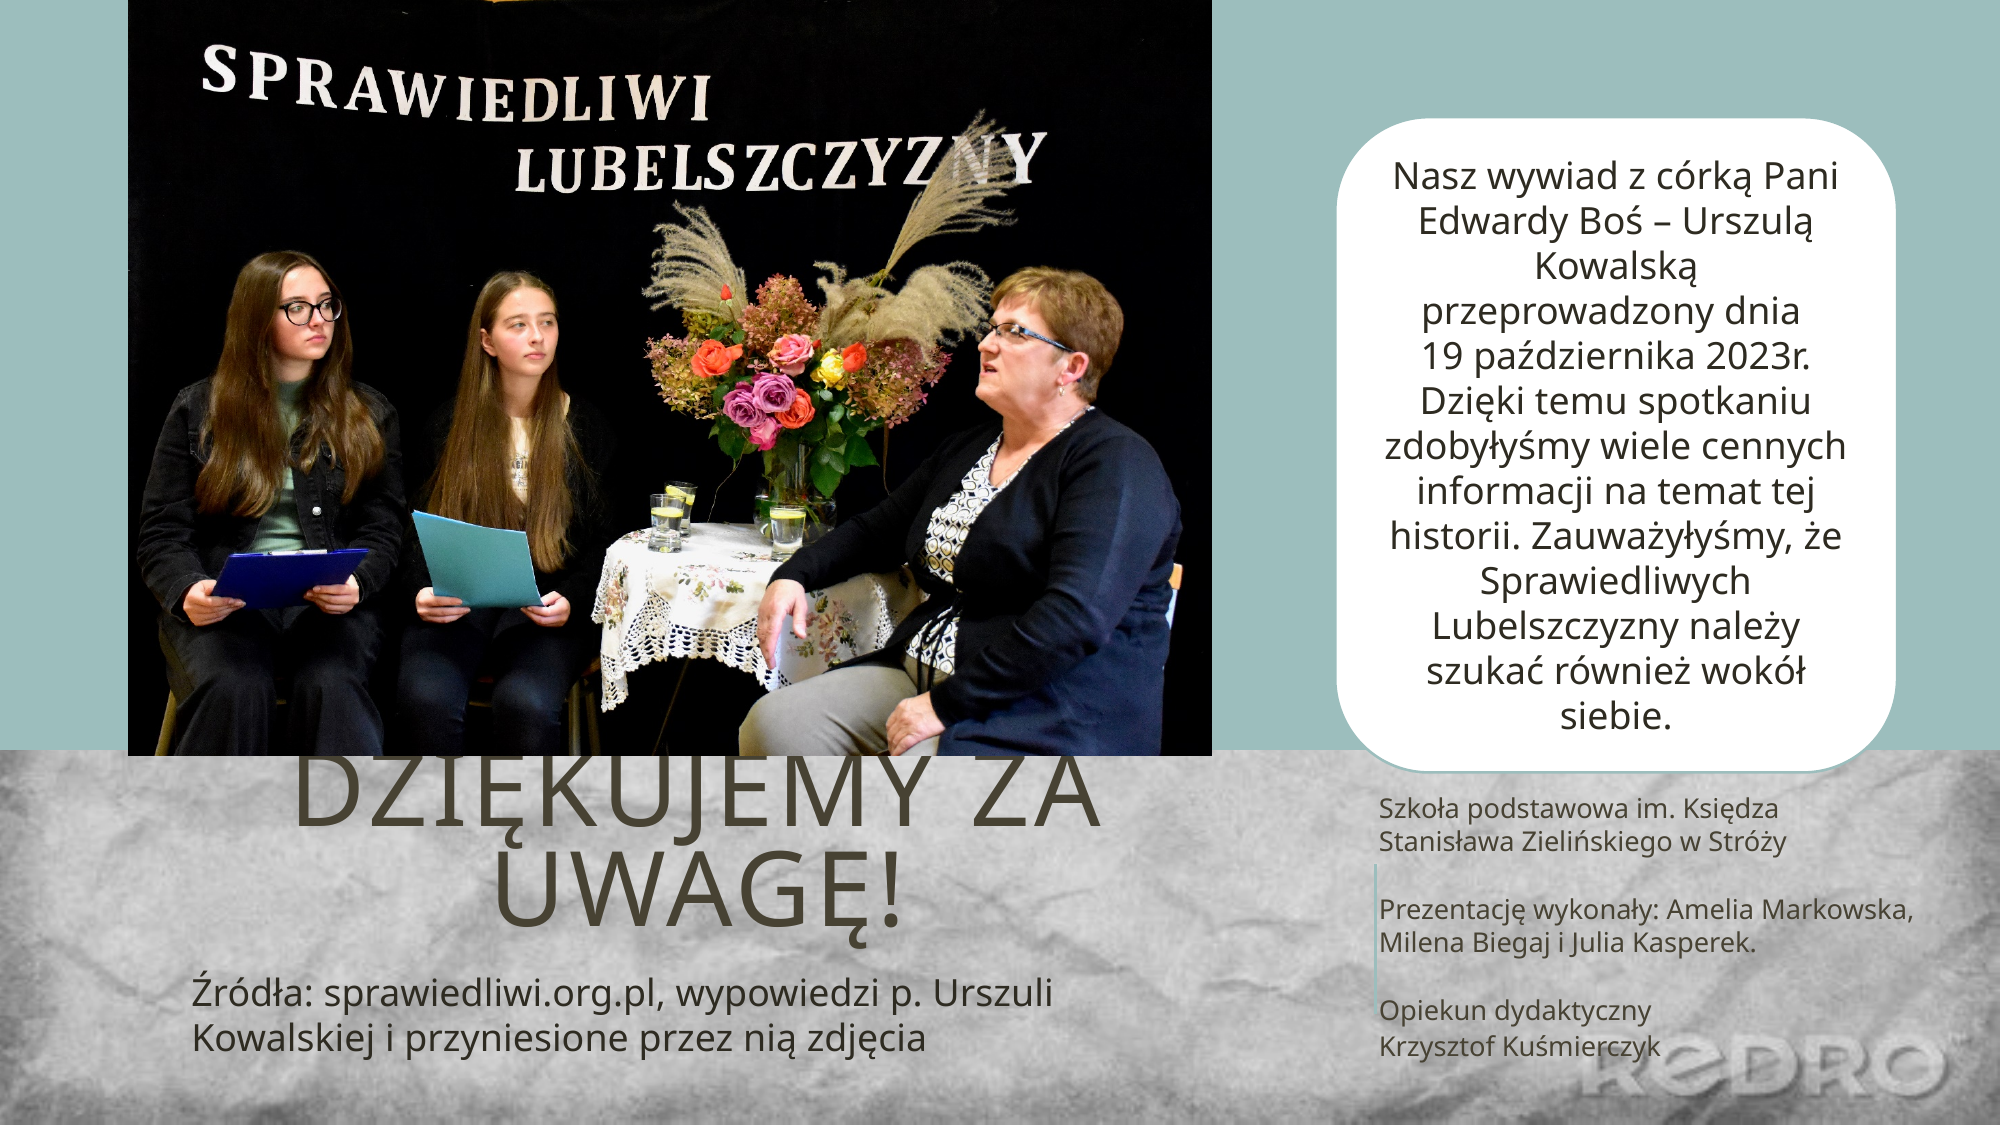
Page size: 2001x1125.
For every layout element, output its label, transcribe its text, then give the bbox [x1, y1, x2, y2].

text_box Źródła: sprawiedliwi.org.pl, wypowiedzi p. Urszuli Kowalskiej i przyniesione przez nią zdjęcia [176, 962, 1108, 1067]
text_box Nasz wywiad z córką Pani Edwardy Boś – Urszulą Kowalską przeprowadzony dnia 19 października 2023r. Dzięki temu spotkaniu zdobyłyśmy wiele cennych informacji na temat tej historii. Zauważyłyśmy, że Sprawiedliwych Lubelszczyzny należy szukać również wokół siebie. [1333, 115, 1899, 774]
picture [128, 0, 1212, 756]
subtitle Szkoła podstawowa im. Księdza Stanisława Zielińskiego w Stróży Prezentację wykonały: Amelia Markowska, Milena Biegaj i Julia Kasperek. Opiekun dydaktyczny Krzysztof Kuśmierczyk [1363, 783, 1937, 1081]
title Dziękujemy za uwagę! [60, 755, 1336, 939]
